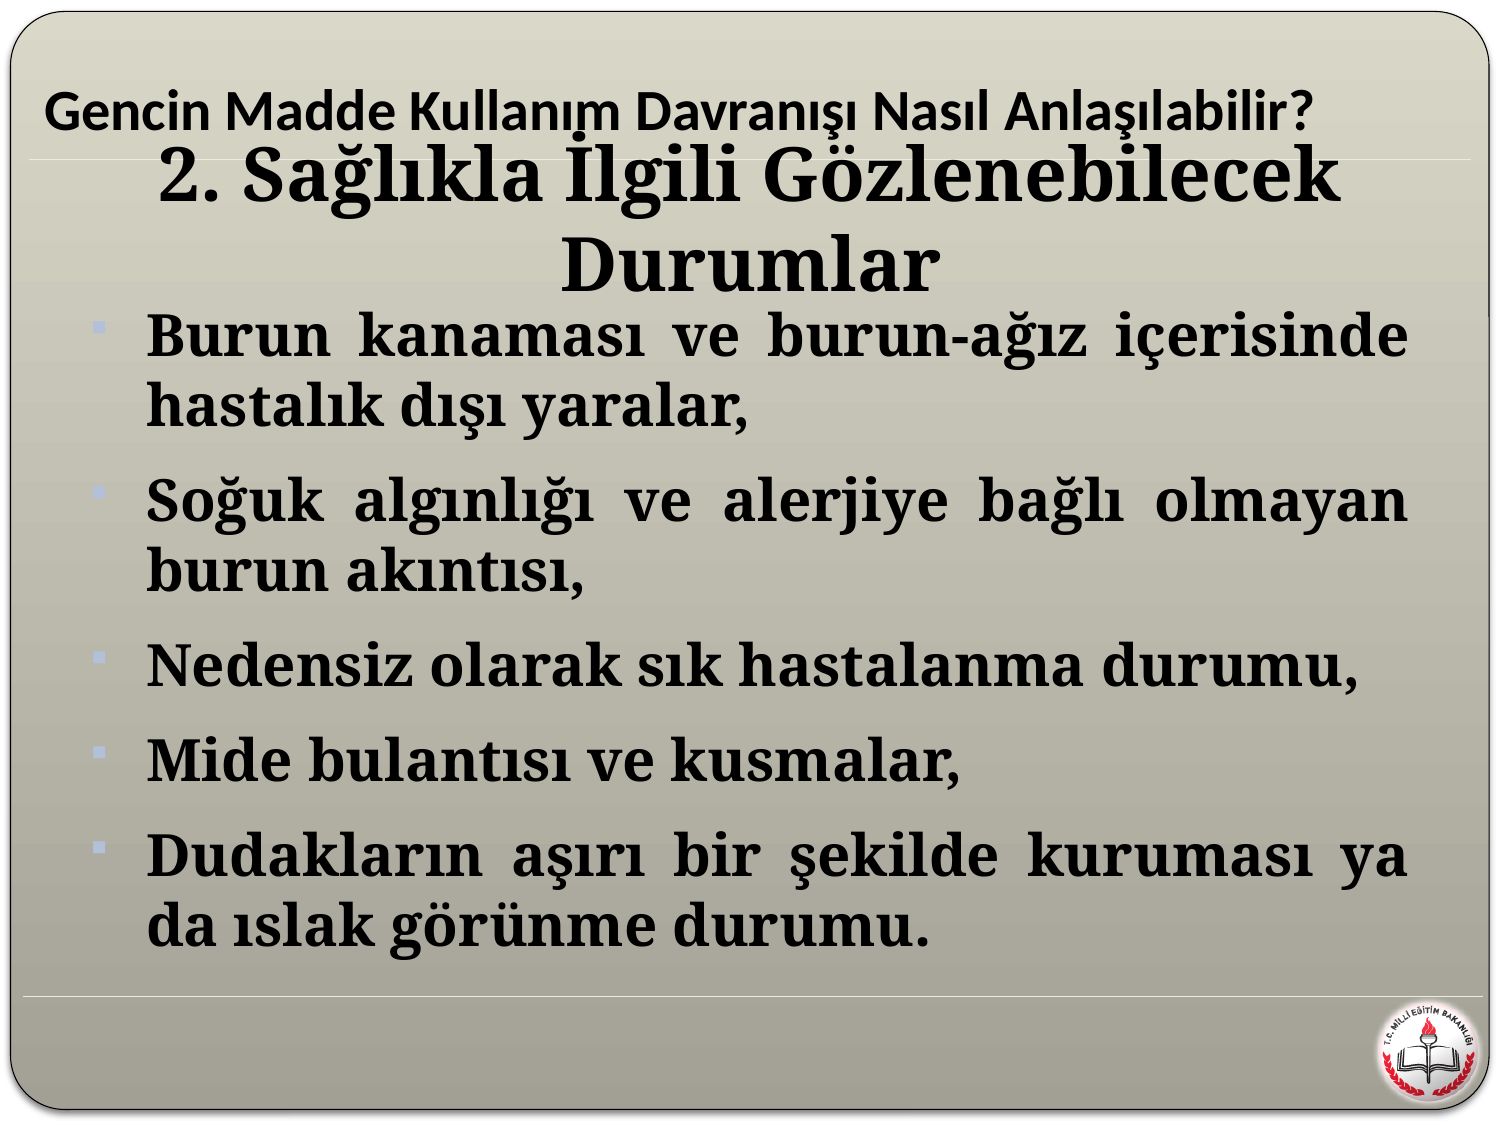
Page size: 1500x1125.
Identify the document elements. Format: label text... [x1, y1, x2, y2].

text_box 2. Sağlıkla İlgili Gözlenebilecek Durumlar [29, 172, 1473, 260]
picture [1370, 995, 1484, 1109]
list Burun kanaması ve burun-ağız içerisinde hastalık dışı yaralar, Soğuk algınlığı ve alerjiye bağlı olmayan burun akıntısı, Nedensiz olarak sık hastalanma durumu, Mide bulantısı ve kusmalar, Dudakların aşırı bir şekilde kuruması ya da ıslak görünme durumu. [75, 290, 1425, 971]
text_box Gencin Madde Kullanım Davranışı Nasıl Anlaşılabilir? [29, 64, 1471, 150]
